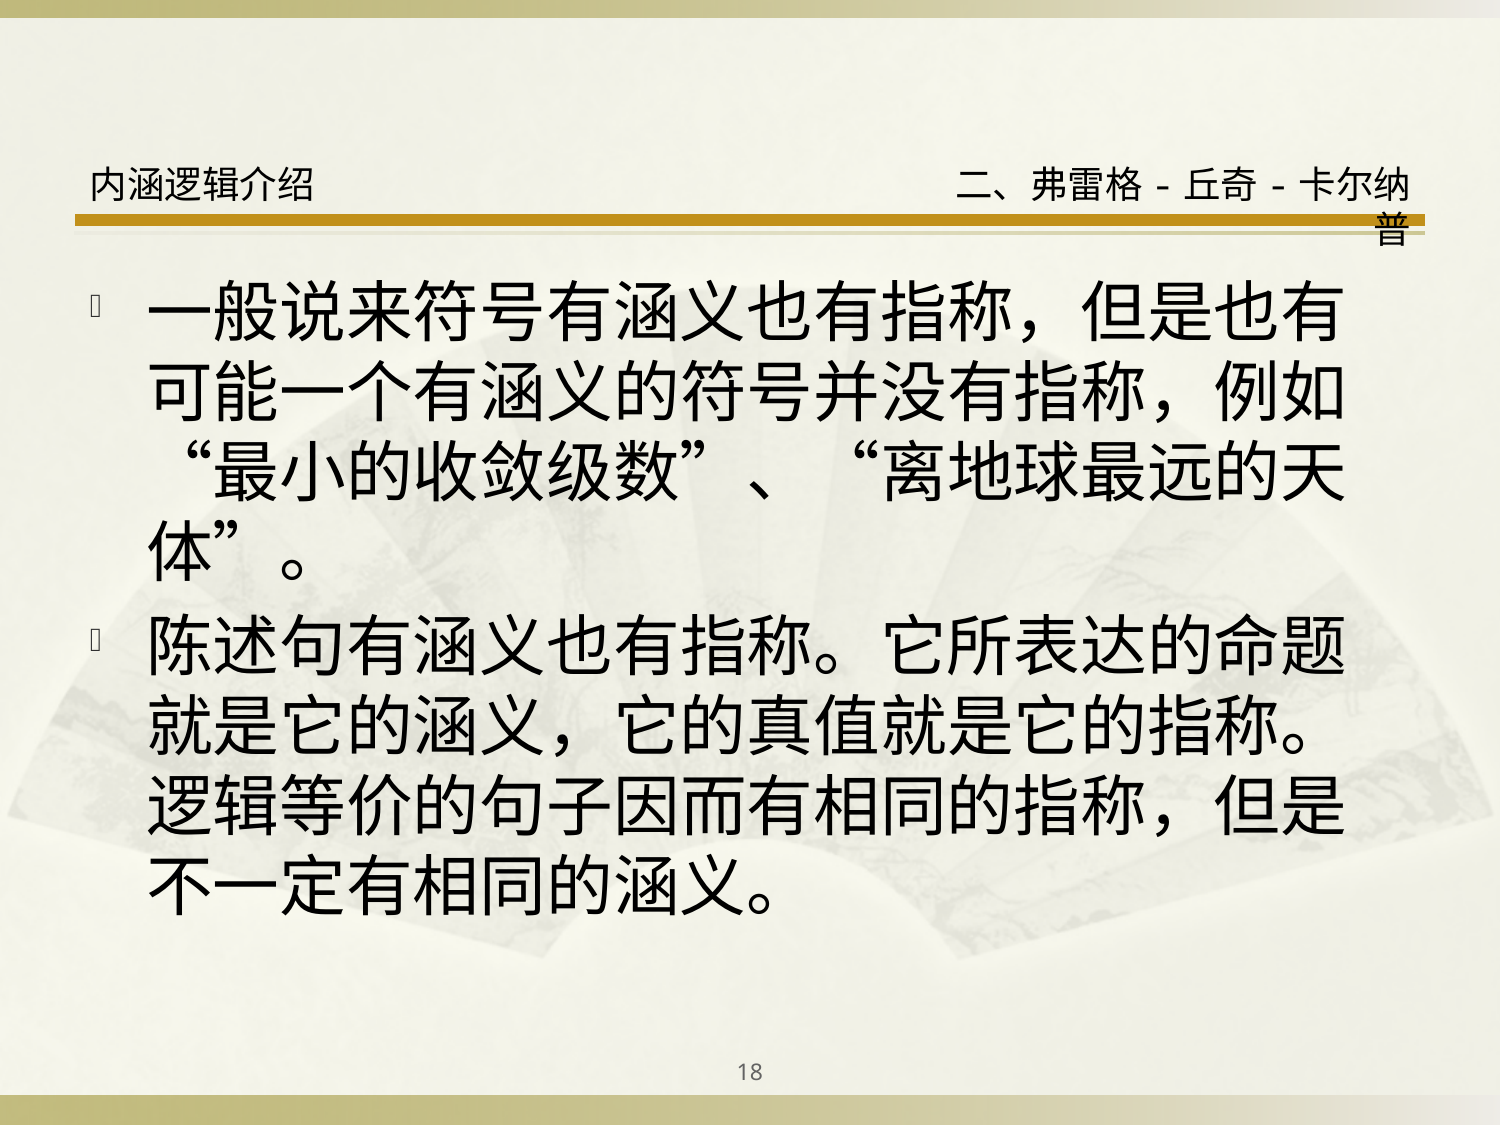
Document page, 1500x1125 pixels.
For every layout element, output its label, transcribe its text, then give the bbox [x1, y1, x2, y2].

slide_number 18 [675, 1050, 825, 1097]
list 一般说来符号有涵义也有指称，但是也有可能一个有涵义的符号并没有指称，例如“最小的收敛级数”、“离地球最远的天体”。 陈述句有涵义也有指称。它所表达的命题就是它的涵义，它的真值就是它的指称。逻辑等价的句子因而有相同的指称，但是不一定有相同的涵义。 [75, 262, 1425, 1032]
